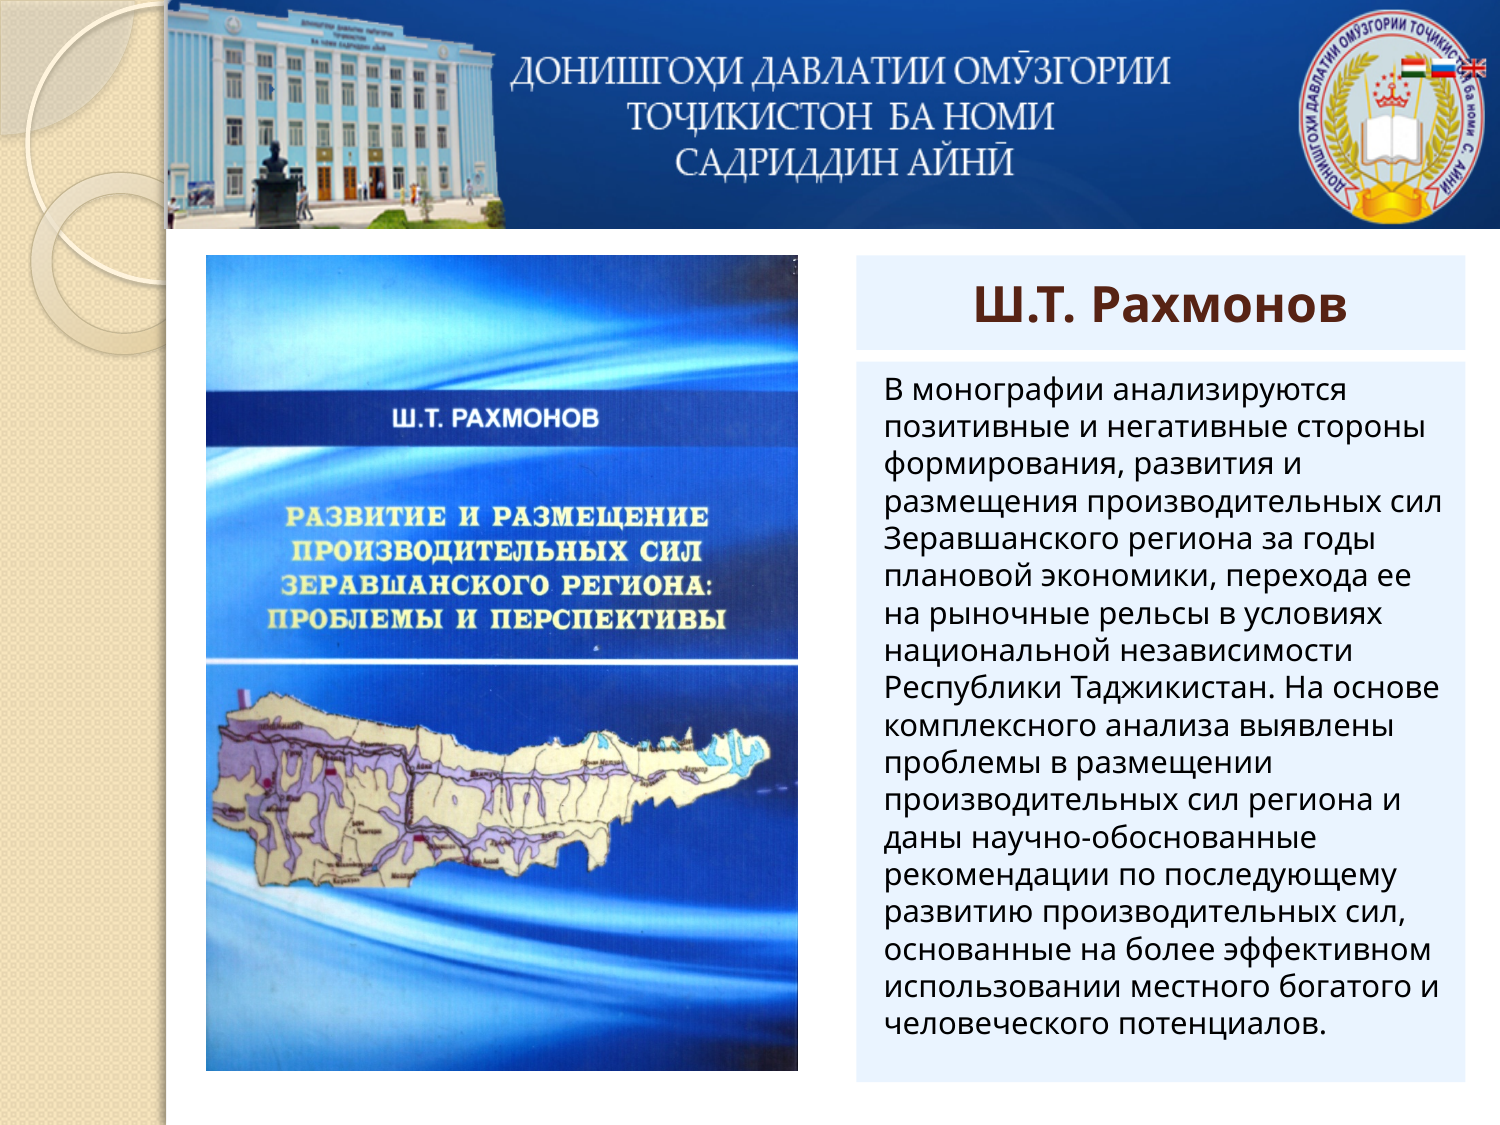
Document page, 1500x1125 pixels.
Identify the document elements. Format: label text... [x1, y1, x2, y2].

list В монографии анализируются позитивные и негативные стороны формирования, развития и размещения производительных сил Зеравшанского региона за годы плановой экономики, перехода ее на рыночные рельсы в условиях национальной независимости Республики Таджикистан. На основе комплексного анализа выявлены проблемы в размещении производительных сил региона и даны научно-обоснованные рекомендации по последующему развитию производительных сил, основанные на более эффективном использовании местного богатого и человеческого потенциалов. [856, 361, 1466, 1083]
picture [206, 255, 798, 1072]
title Ш.Т. Рахмонов [856, 255, 1466, 350]
picture [163, 0, 1500, 229]
